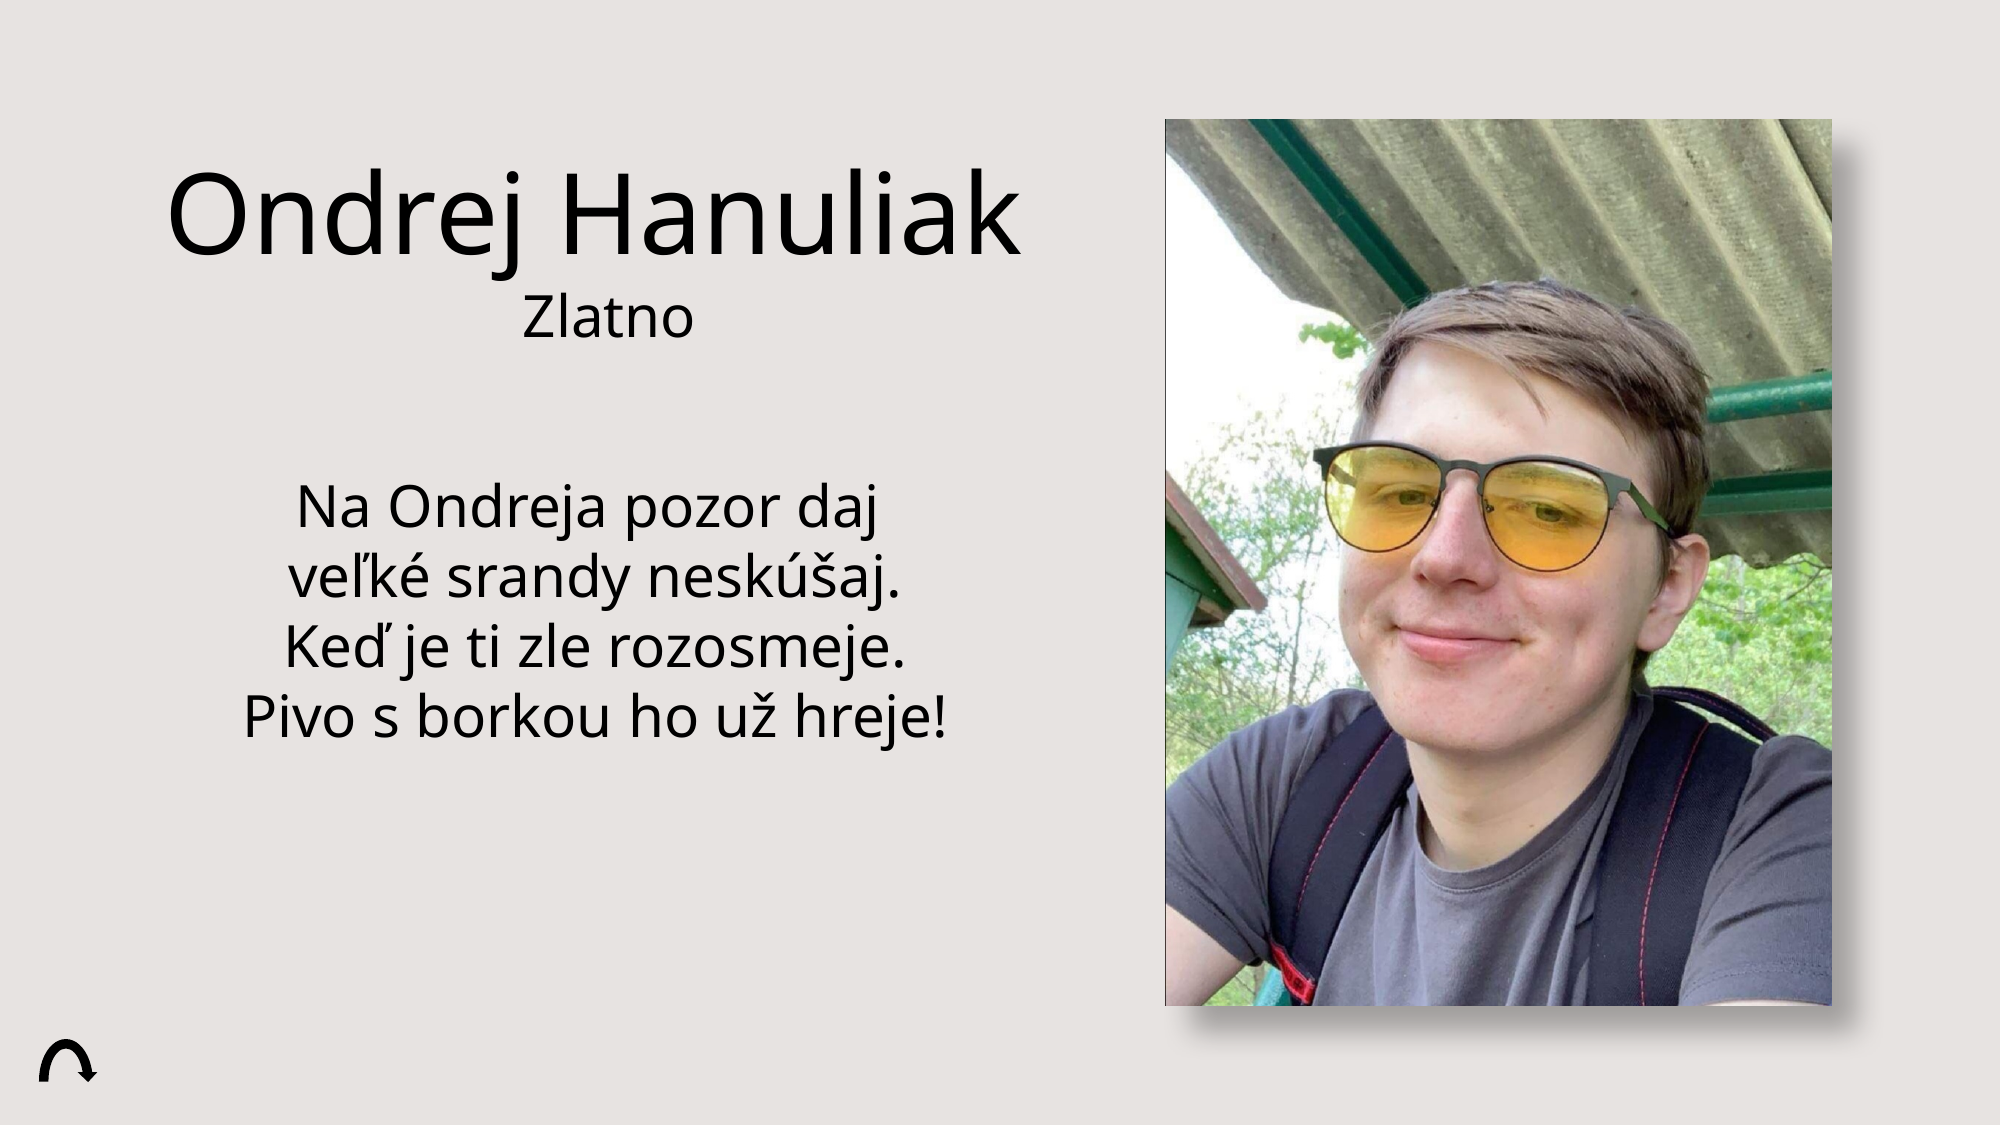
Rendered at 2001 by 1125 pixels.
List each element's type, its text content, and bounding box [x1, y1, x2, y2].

text_box [38, 1039, 98, 1083]
text_box Ondrej Hanuliak [149, 134, 1165, 285]
picture [1165, 119, 1832, 1006]
text_box Zlatno [508, 272, 1165, 357]
text_box Na Ondreja pozor daj veľké srandy neskúšaj. Keď je ti zle rozosmeje. Pivo s borkou ho už hreje! [95, 461, 1096, 757]
